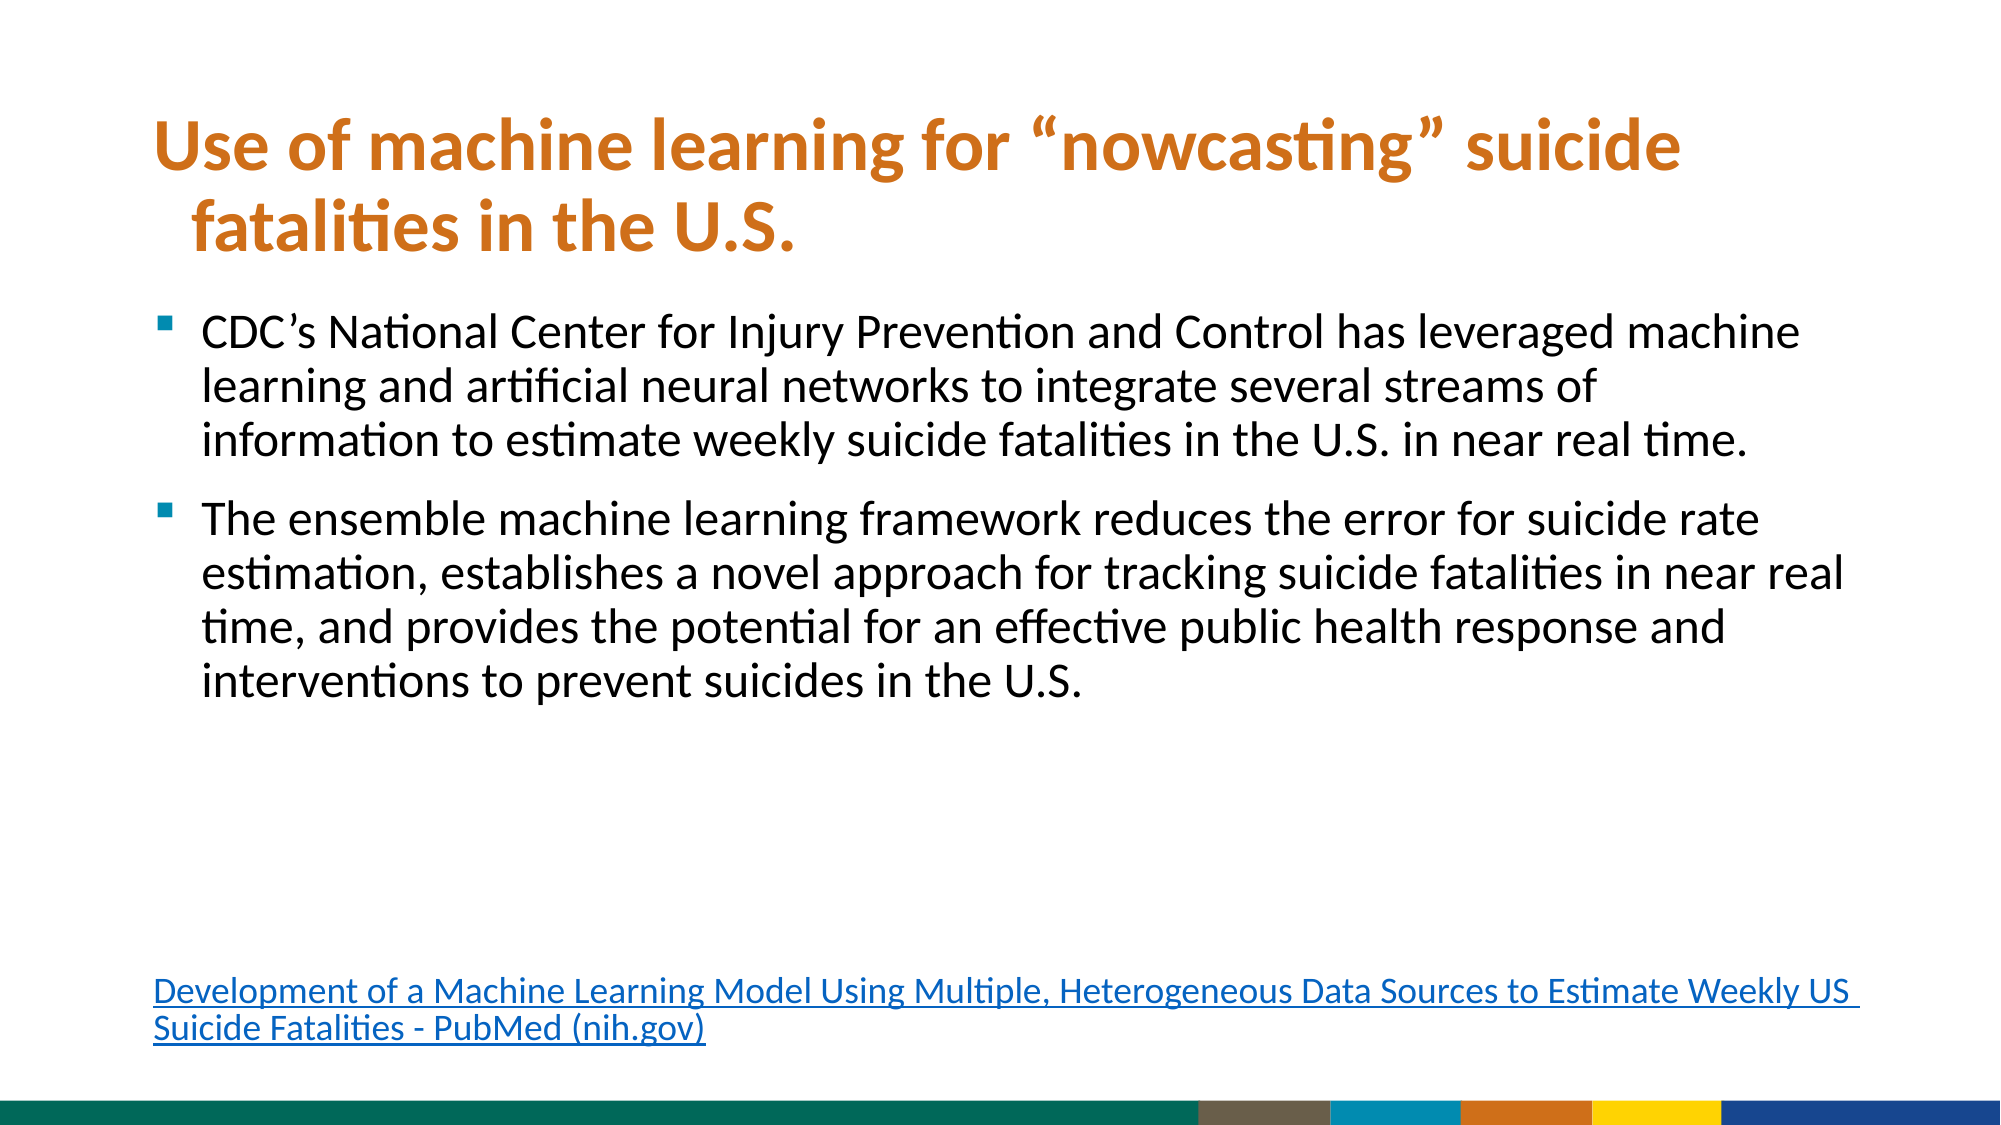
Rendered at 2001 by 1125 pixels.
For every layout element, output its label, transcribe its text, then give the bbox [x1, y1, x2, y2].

text_box Use of machine learning for “nowcasting” suicide fatalities in the U.S. CDC’s National Center for Injury Prevention and Control has leveraged machine learning and artificial neural networks to integrate several streams of information to estimate weekly suicide fatalities in the U.S. in near real time. The ensemble machine learning framework reduces the error for suicide rate estimation, establishes a novel approach for tracking suicide fatalities in near real time, and provides the potential for an effective public health response and interventions to prevent suicides in the U.S. [138, 98, 1862, 906]
text_box Development of a Machine Learning Model Using Multiple, Heterogeneous Data Sources to Estimate Weekly US Suicide Fatalities - PubMed (nih.gov) [138, 958, 1876, 1018]
